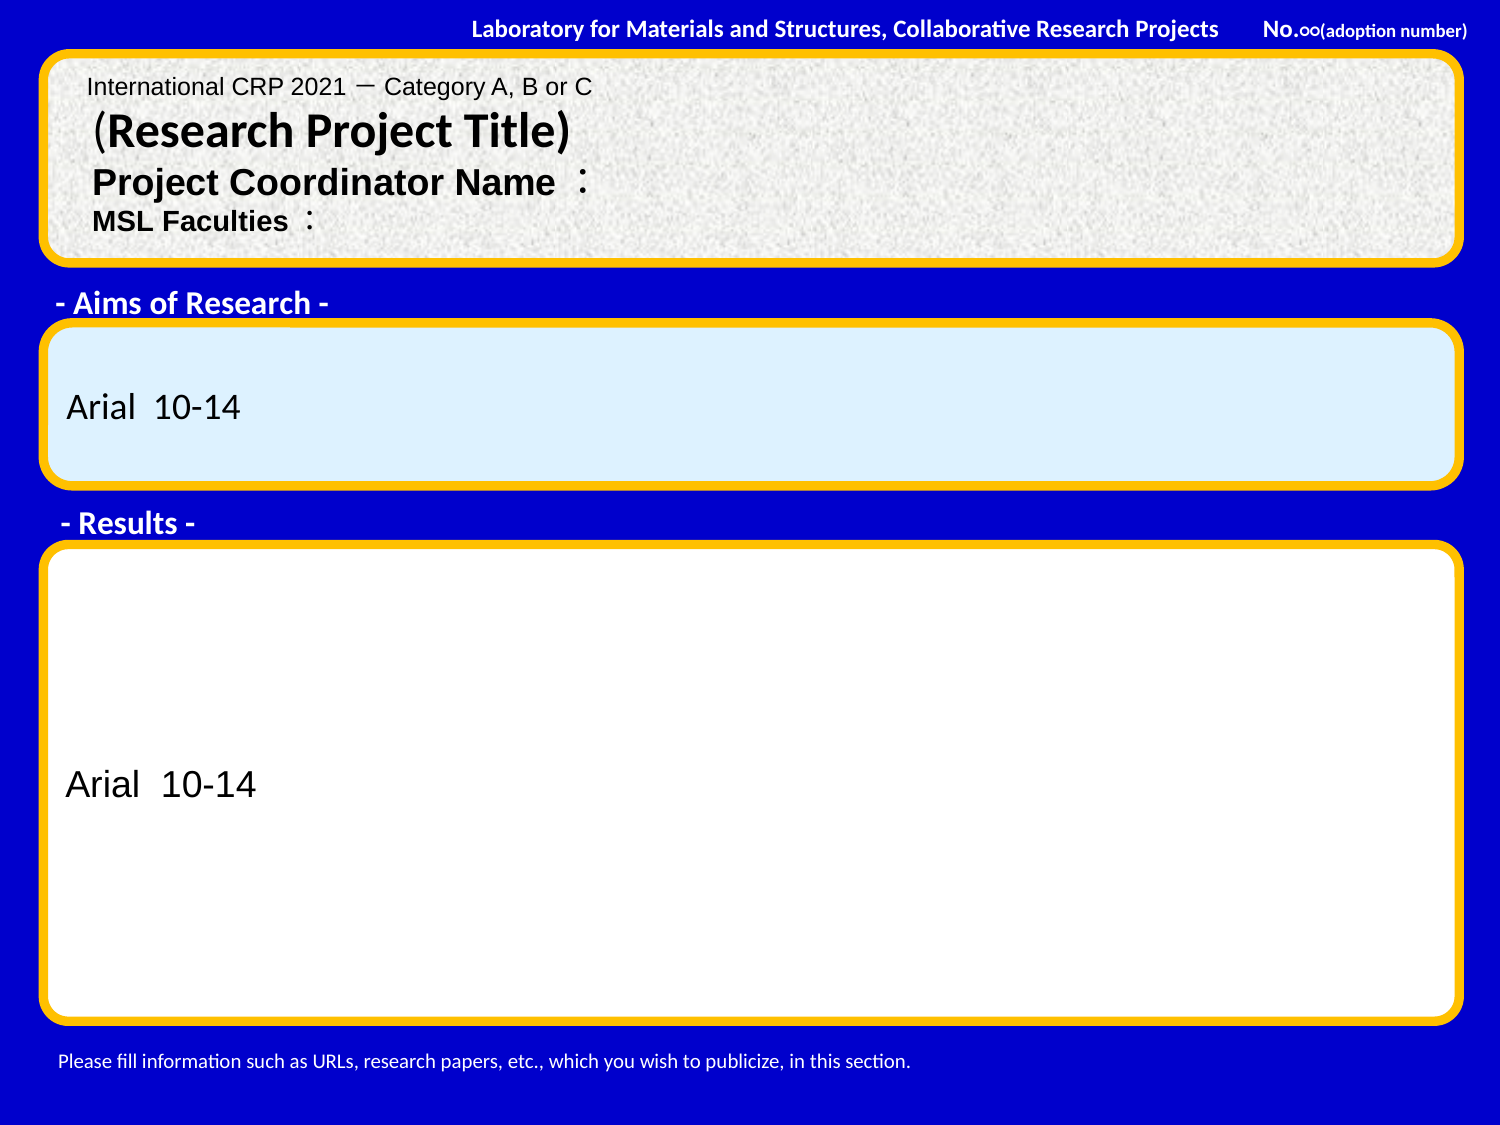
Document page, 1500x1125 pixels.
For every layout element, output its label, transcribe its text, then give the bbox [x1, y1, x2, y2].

text_box - Results - [43, 494, 211, 549]
title (Research Project Title) Project Coordinator Name： MSL Faculties： [40, 100, 1457, 256]
text_box Laboratory for Materials and Structures, Collaborative Research Projects No.○○(adoption number) [442, 5, 1483, 51]
text_box - Aims of Research - [40, 266, 344, 329]
text_box Please fill information such as URLs, research papers, etc., which you wish to publicize, in this section. [43, 1040, 1500, 1081]
title (Research Project Title) Project Coordinator Name： MSL Faculties： [40, 55, 1457, 63]
text_box Arial 10-14 [43, 544, 1460, 1022]
text_box Arial 10-14 [43, 322, 1460, 486]
text_box [51, 256, 1451, 263]
text_box International CRP 2021－Category A, B or C [40, 63, 1457, 100]
